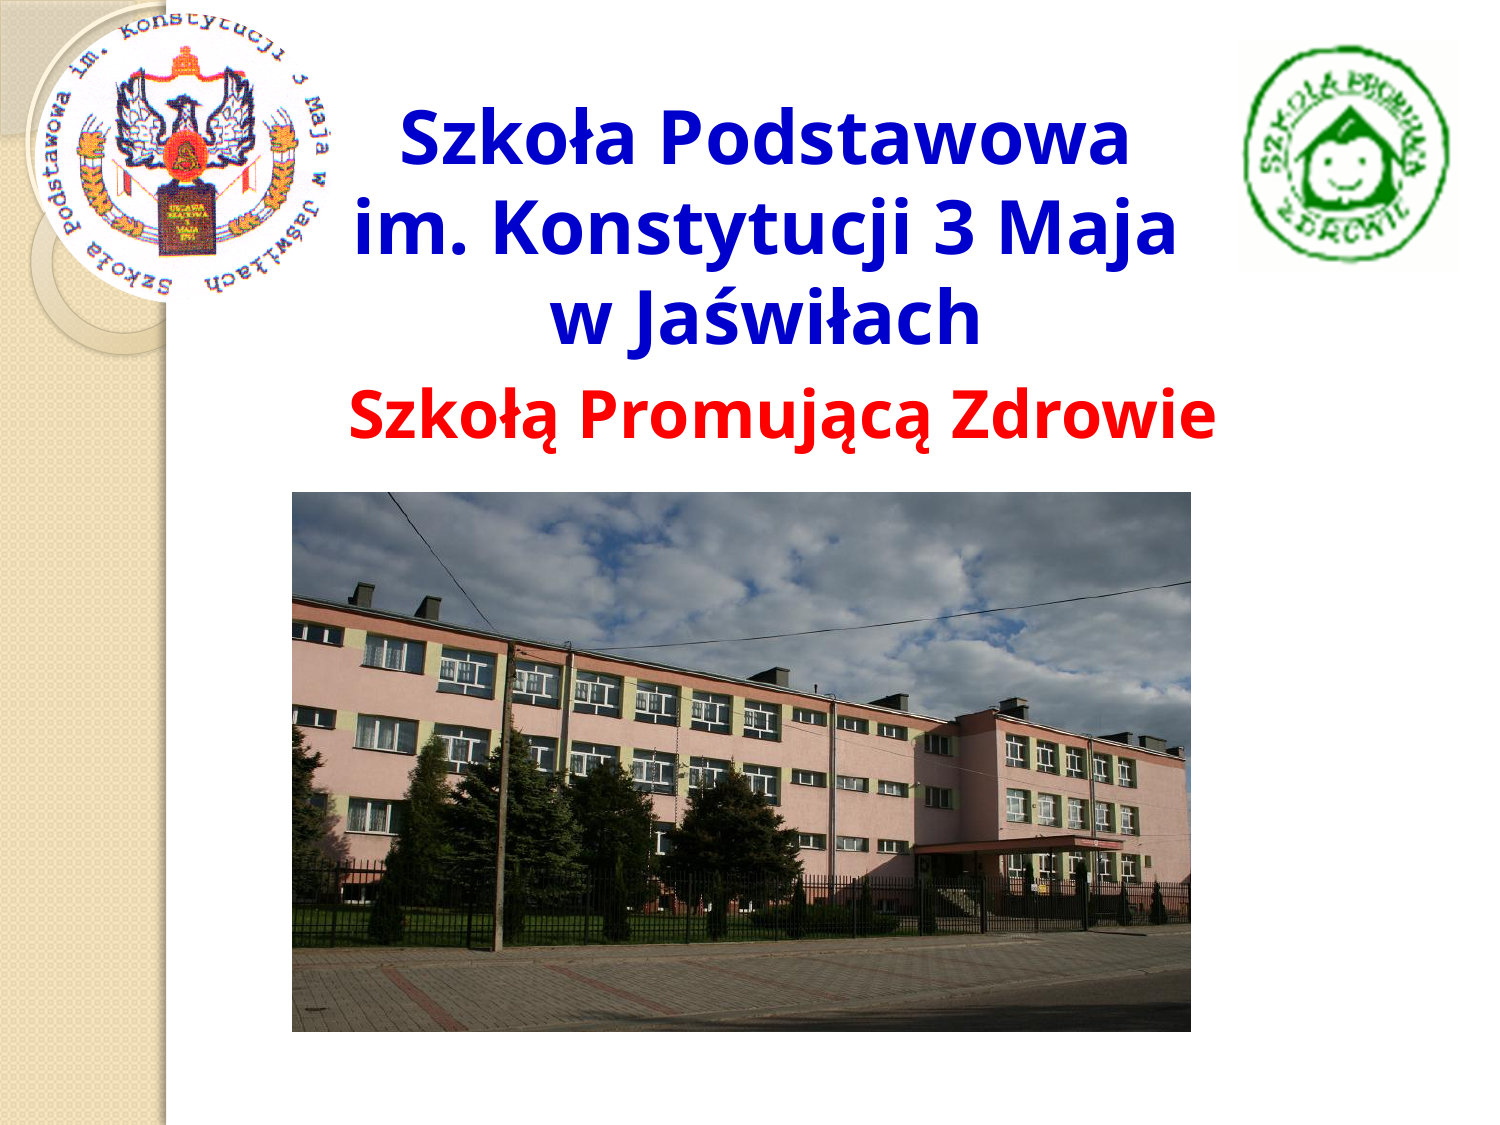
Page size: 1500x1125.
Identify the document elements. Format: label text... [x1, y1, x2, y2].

subtitle Szkołą Promującą Zdrowie [203, 326, 1329, 522]
title Szkoła Podstawowa im. Konstytucji 3 Maja w Jaświłach [184, 125, 1349, 367]
picture [1238, 39, 1460, 271]
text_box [292, 491, 1191, 1032]
picture [34, 13, 334, 304]
